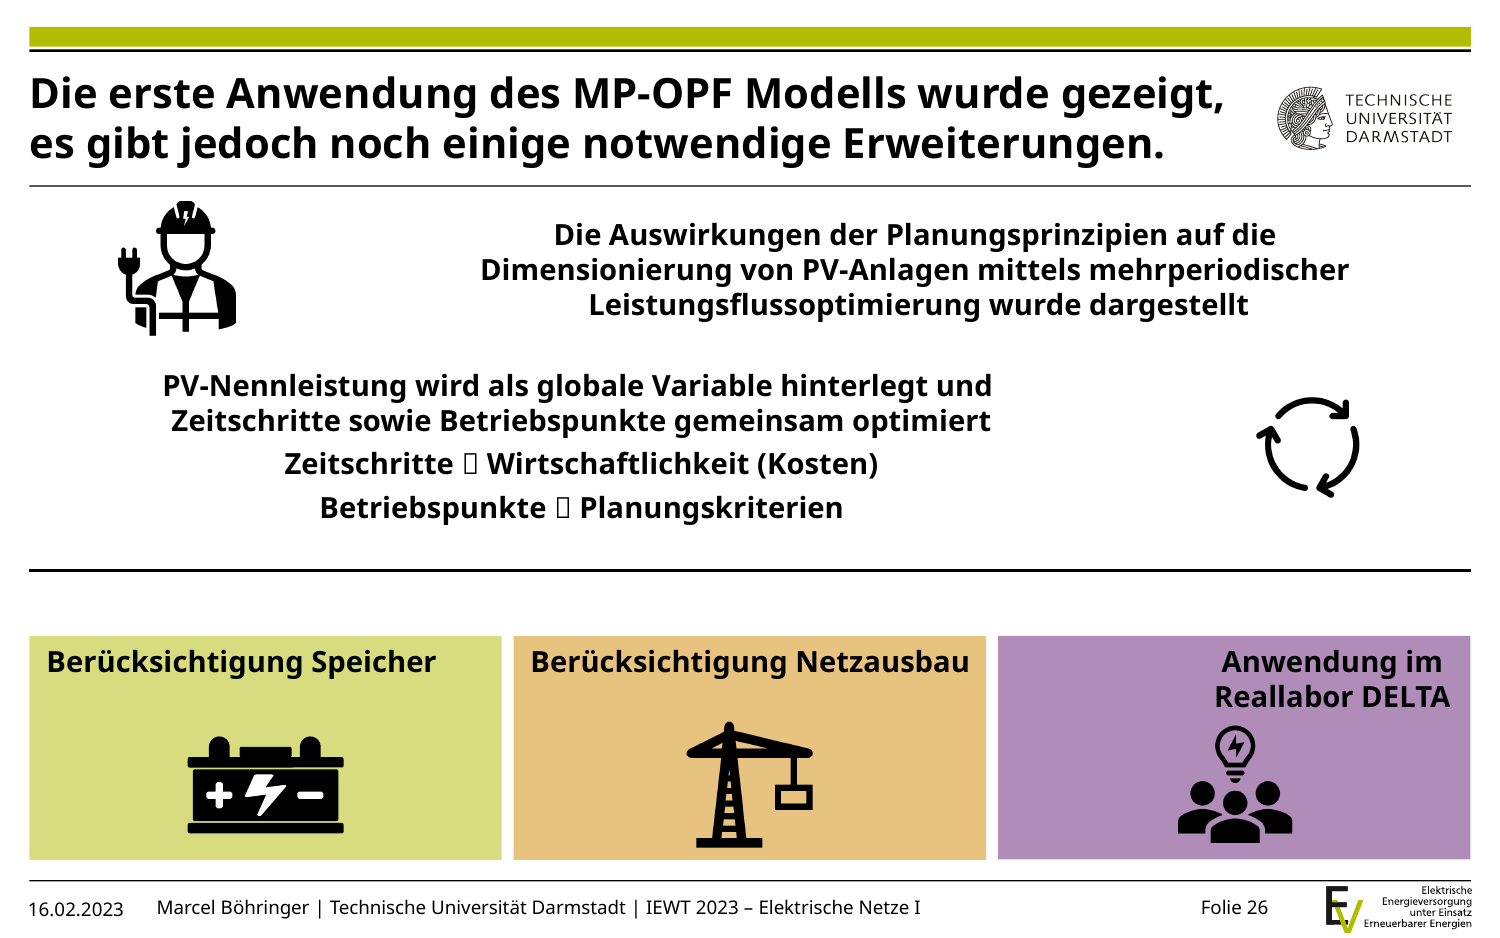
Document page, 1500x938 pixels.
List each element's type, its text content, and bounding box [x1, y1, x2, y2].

slide_number Folie 26 [1069, 887, 1284, 930]
text_box Die Auswirkungen der Planungsprinzipien auf die Dimensionierung von PV-Anlagen mittels mehrperiodischer Leistungsflussoptimierung wurde dargestellt [367, 209, 1471, 328]
title Die erste Anwendung des MP-OPF Modells wurde gezeigt, es gibt jedoch noch einige notwendige Erweiterungen. [29, 66, 1260, 127]
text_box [513, 636, 987, 860]
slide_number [12, 887, 141, 930]
text_box PV-Nennleistung wird als globale Variable hinterlegt und Zeitschritte sowie Betriebspunkte gemeinsam optimiert Zeitschritte  Wirtschaftlichkeit (Kosten) Betriebspunkte  Planungskriterien [30, 386, 1134, 505]
picture [1234, 370, 1385, 521]
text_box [998, 635, 1471, 860]
footer Marcel Böhringer | Technische Universität Darmstadt | IEWT 2023 – Elektrische Netze I [141, 887, 1069, 930]
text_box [29, 636, 502, 860]
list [110, 193, 261, 344]
